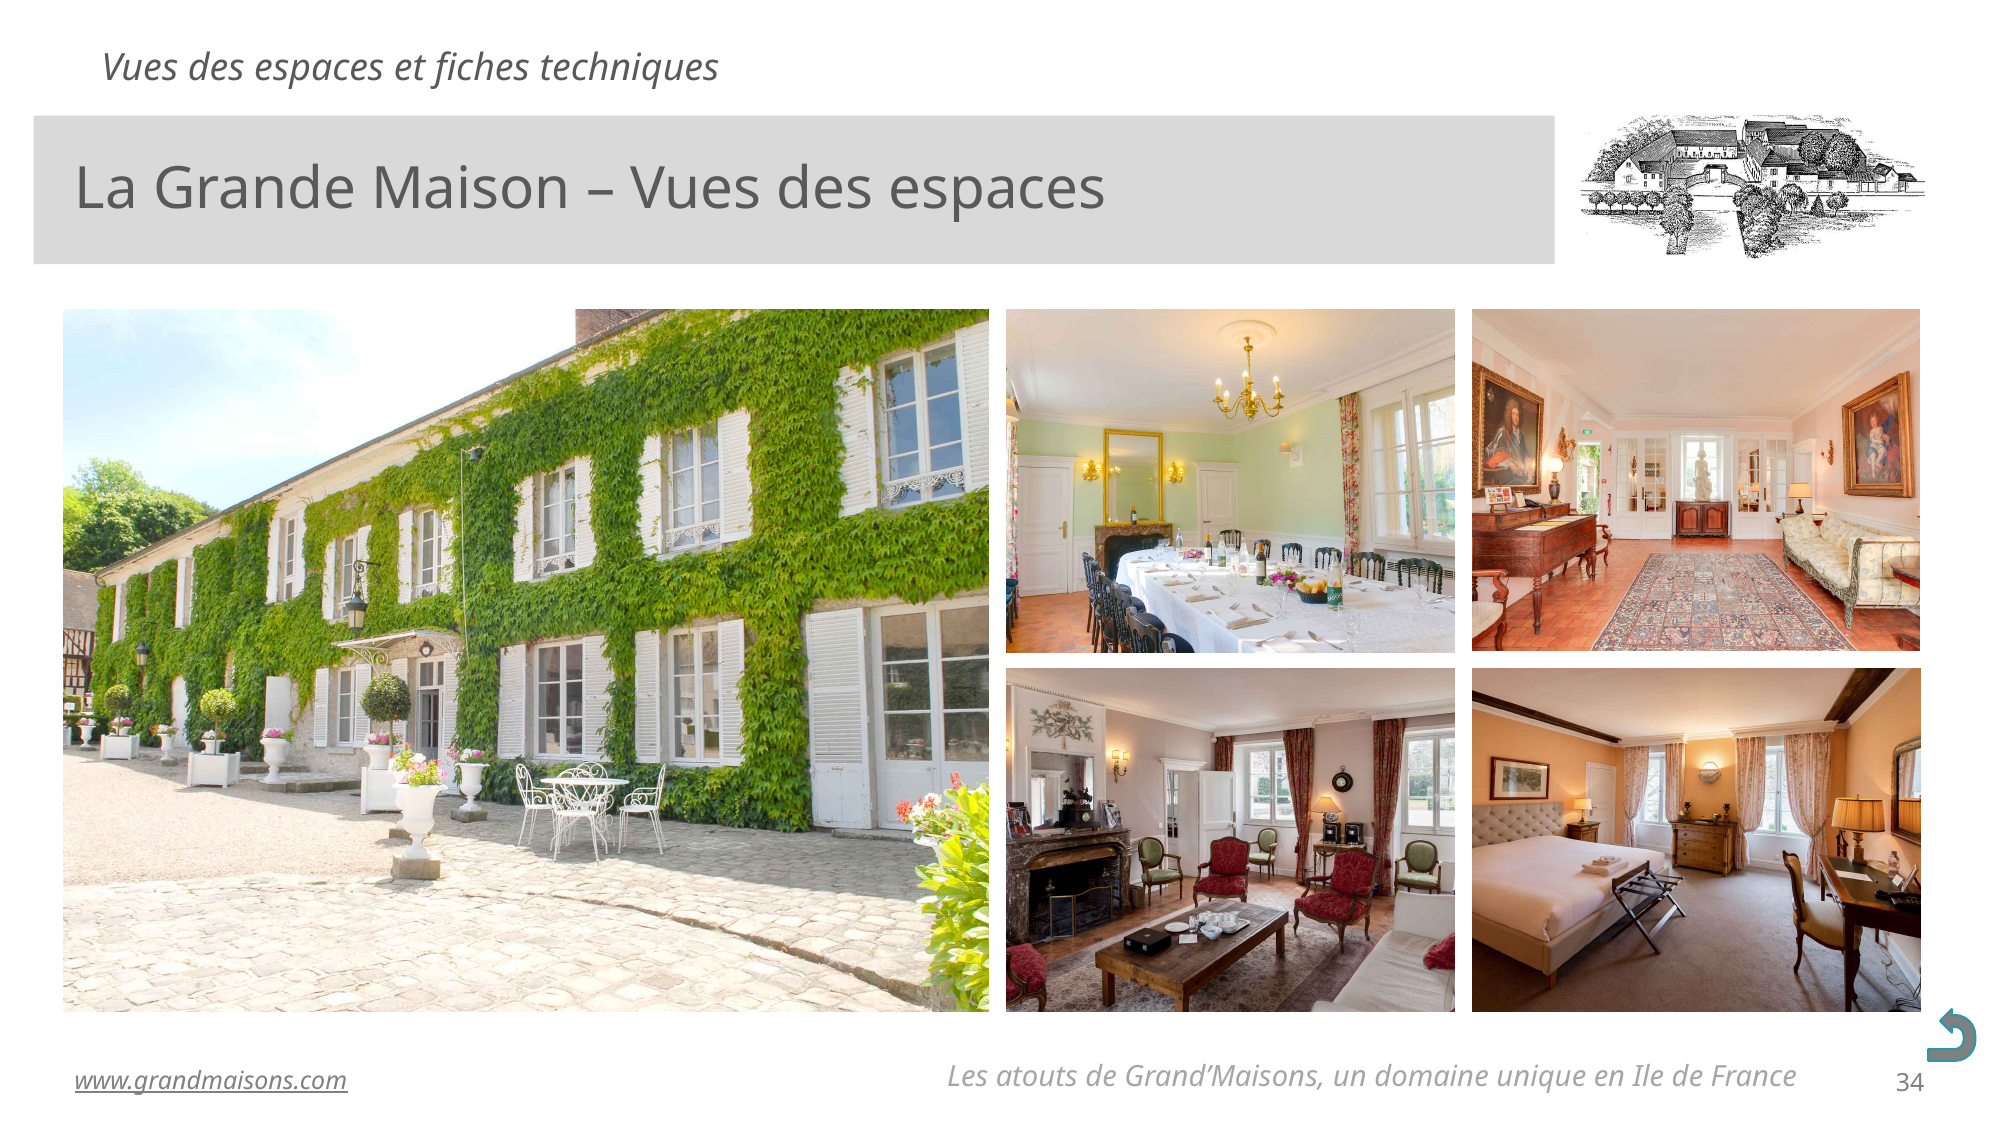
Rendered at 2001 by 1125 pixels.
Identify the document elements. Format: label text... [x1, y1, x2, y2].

picture [63, 308, 989, 1013]
picture [1581, 115, 1925, 265]
picture [1472, 308, 1920, 652]
text_box [1927, 1008, 1977, 1062]
list Les atouts de Grand’Maisons, un domaine unique en Ile de France [426, 1046, 1813, 1108]
picture [1472, 668, 1921, 1012]
picture [1005, 668, 1455, 1013]
title La Grande Maison – Vues des espaces [59, 115, 1555, 265]
picture [1005, 308, 1455, 653]
list Vues des espaces et fiches techniques [86, 39, 955, 98]
